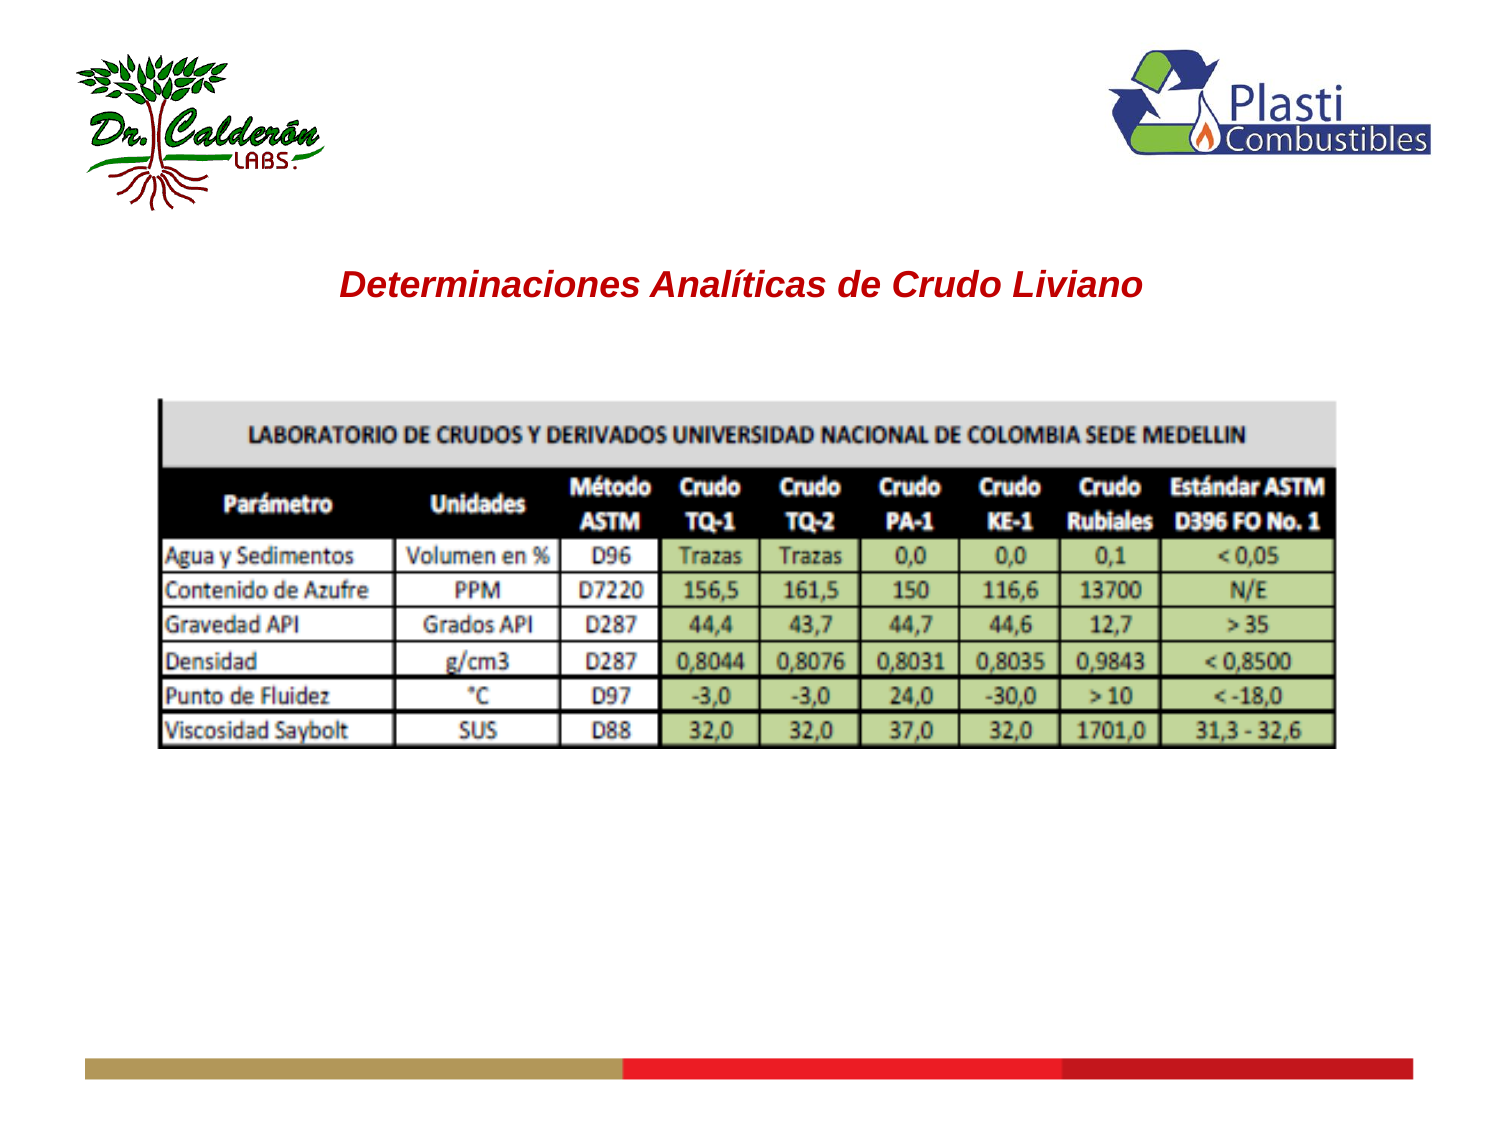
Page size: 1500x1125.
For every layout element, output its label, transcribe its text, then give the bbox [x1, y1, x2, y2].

picture [76, 54, 325, 211]
picture [84, 1056, 1415, 1083]
picture [1080, 30, 1465, 190]
picture [153, 396, 1347, 749]
text_box Determinaciones Analíticas de Crudo Liviano [324, 252, 1176, 313]
